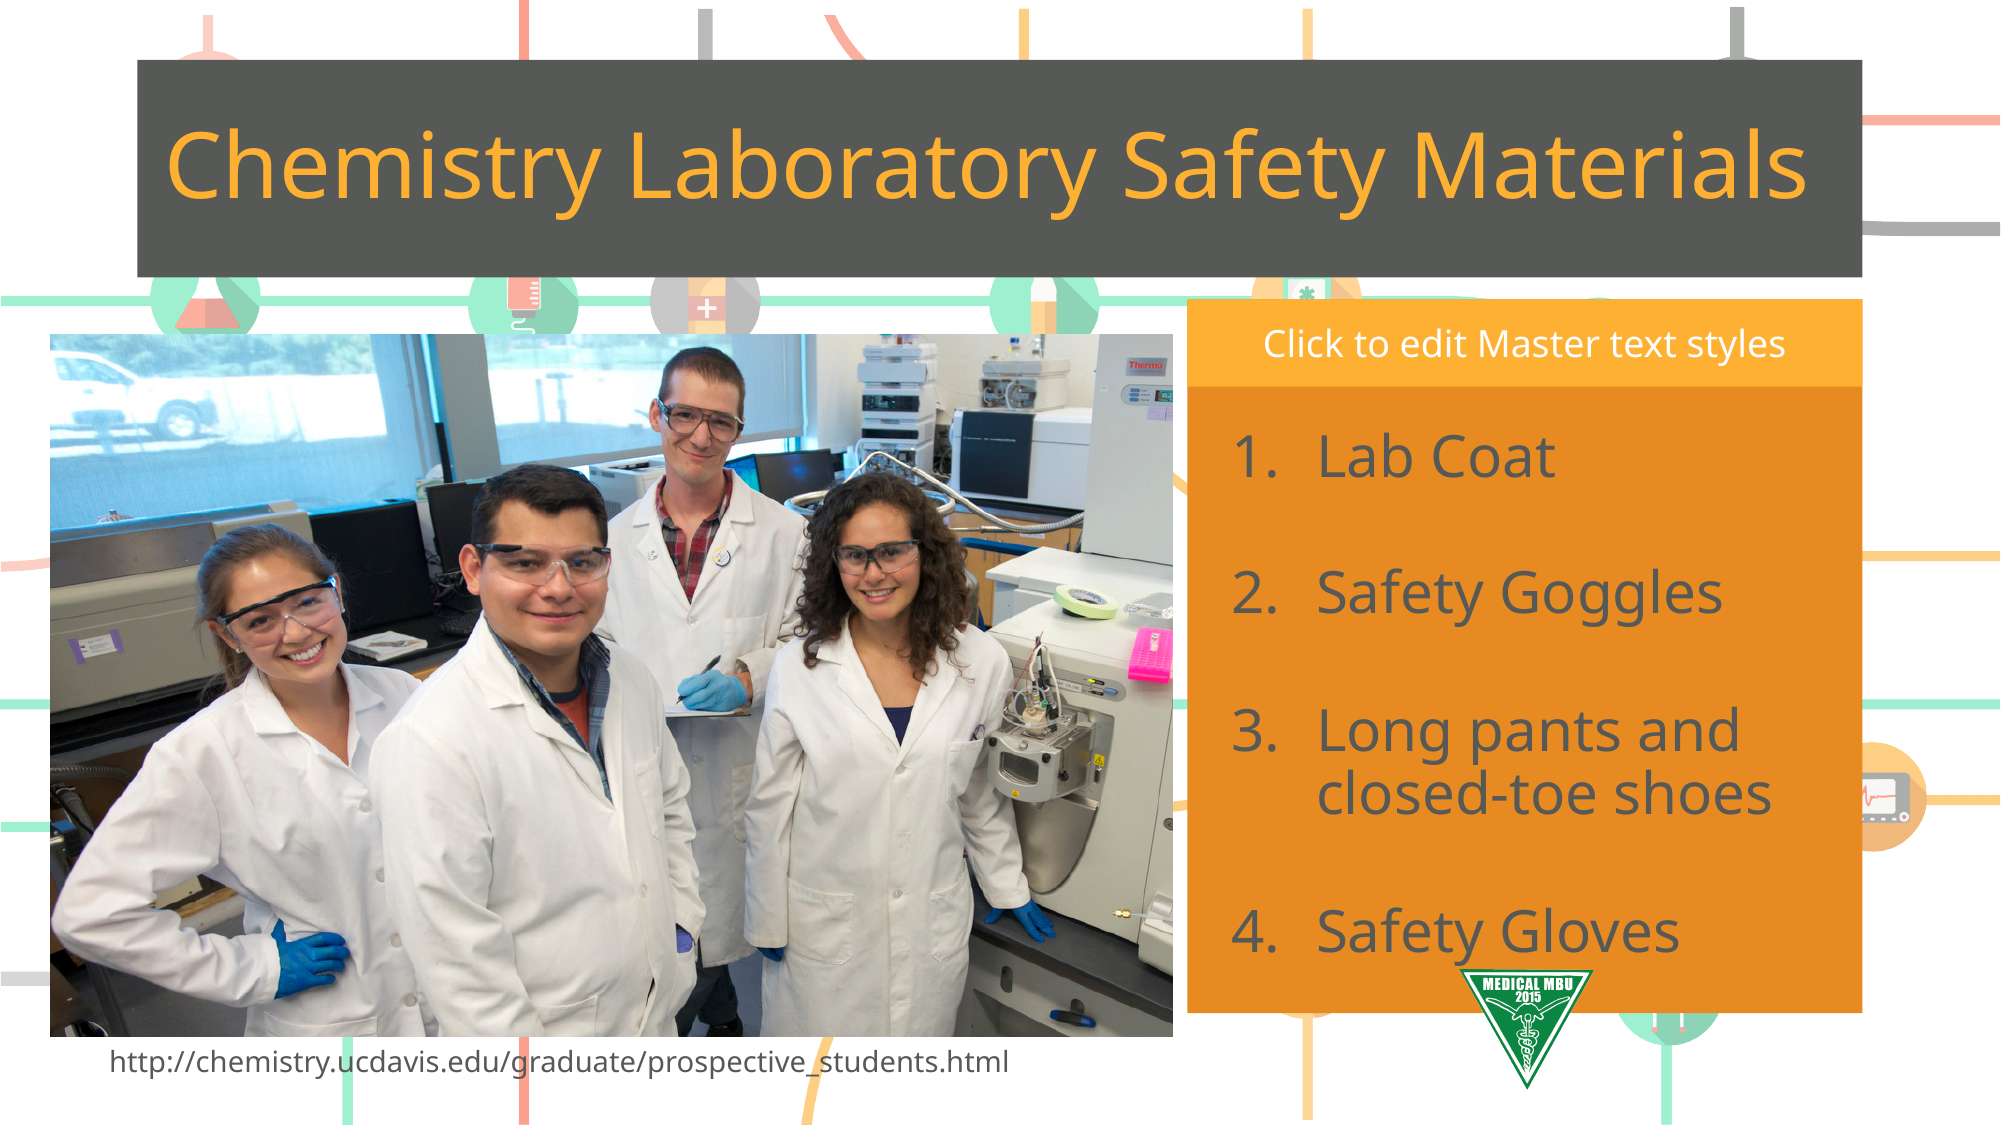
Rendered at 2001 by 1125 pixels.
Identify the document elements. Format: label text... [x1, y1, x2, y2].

text_box http://chemistry.ucdavis.edu/graduate/prospective_students.html [94, 1037, 1137, 1086]
picture [0, 0, 2001, 1125]
title Chemistry Laboratory Safety Materials [137, 59, 1863, 278]
list Lab Coat Safety Goggles Long pants and closed-toe shoes Safety Gloves [1216, 419, 1842, 981]
